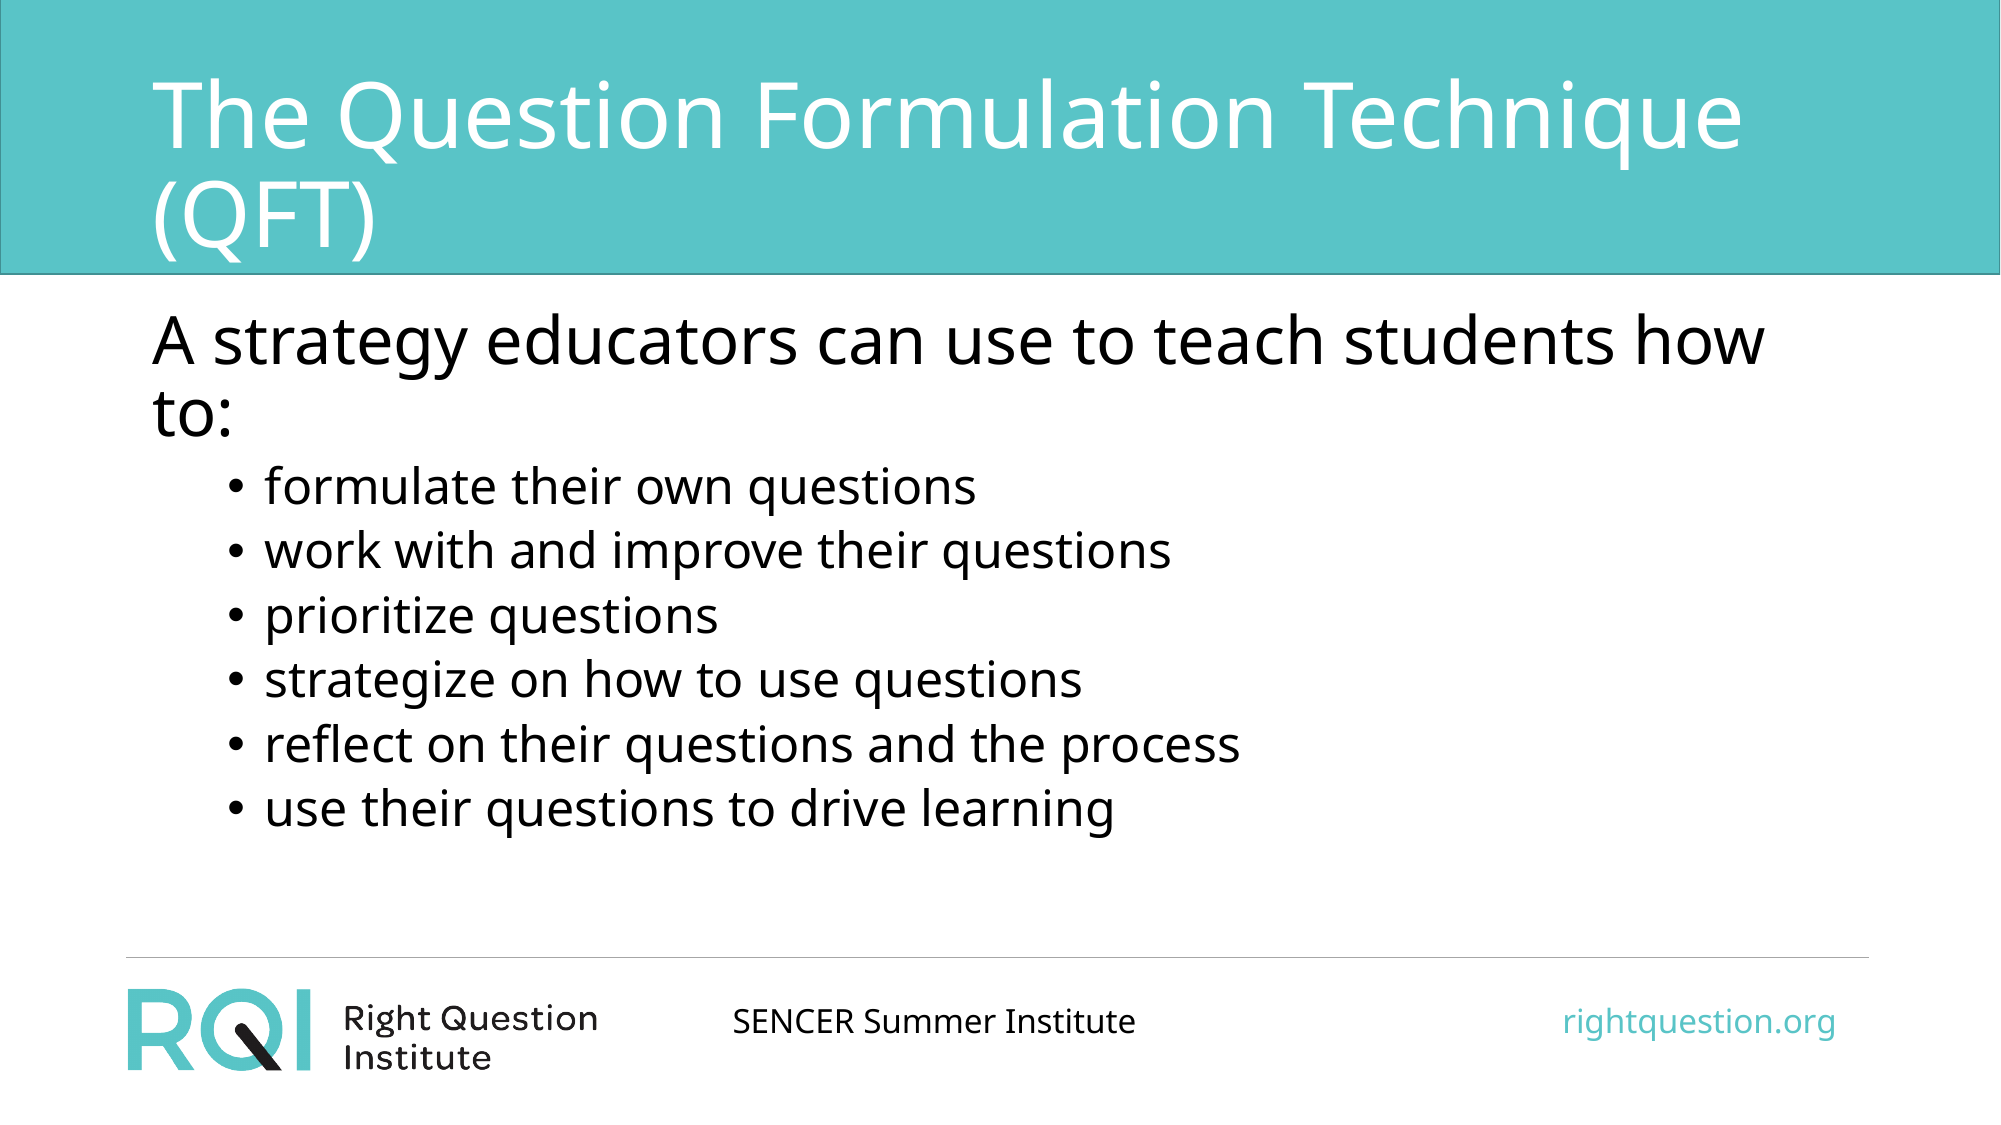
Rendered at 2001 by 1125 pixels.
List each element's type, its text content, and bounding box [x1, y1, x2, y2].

title The Question Formulation Technique (QFT) [137, 59, 1863, 278]
list A strategy educators can use to teach students how to: formulate their own questions work with and improve their questions prioritize questions strategize on how to use questions reflect on their questions and the process use their questions to drive learning [137, 299, 1863, 1014]
picture [126, 987, 598, 1072]
